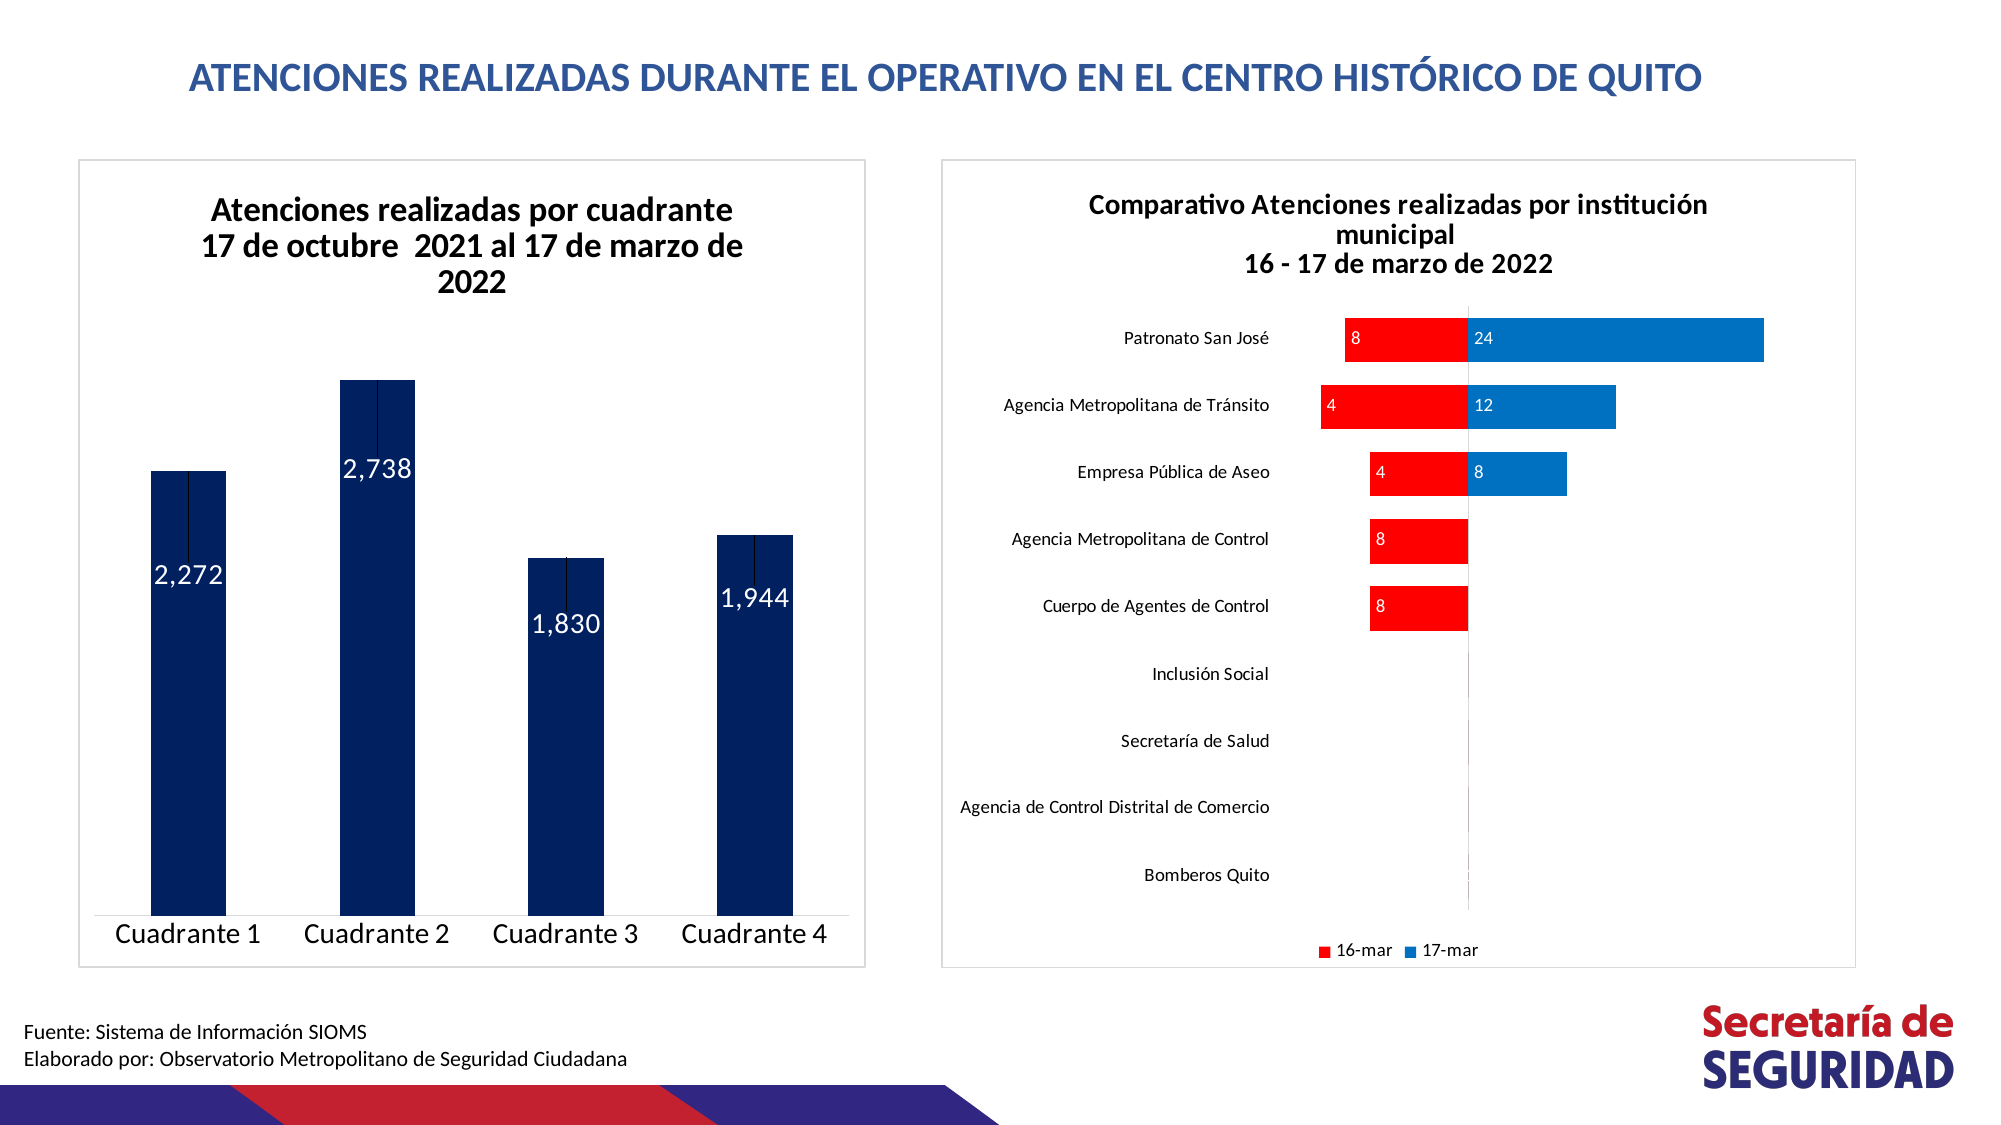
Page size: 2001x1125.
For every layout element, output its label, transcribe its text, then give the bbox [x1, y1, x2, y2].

text_box ATENCIONES REALIZADAS DURANTE EL OPERATIVO EN EL CENTRO HISTÓRICO DE QUITO [136, 42, 1757, 108]
chart [941, 159, 1857, 969]
picture [1689, 968, 1968, 1125]
text_box Fuente: Sistema de Información SIOMS Elaborado por: Observatorio Metropolitano de Seguridad Ciudadana [9, 1010, 700, 1078]
picture [0, 1085, 1000, 1125]
chart [77, 159, 867, 969]
